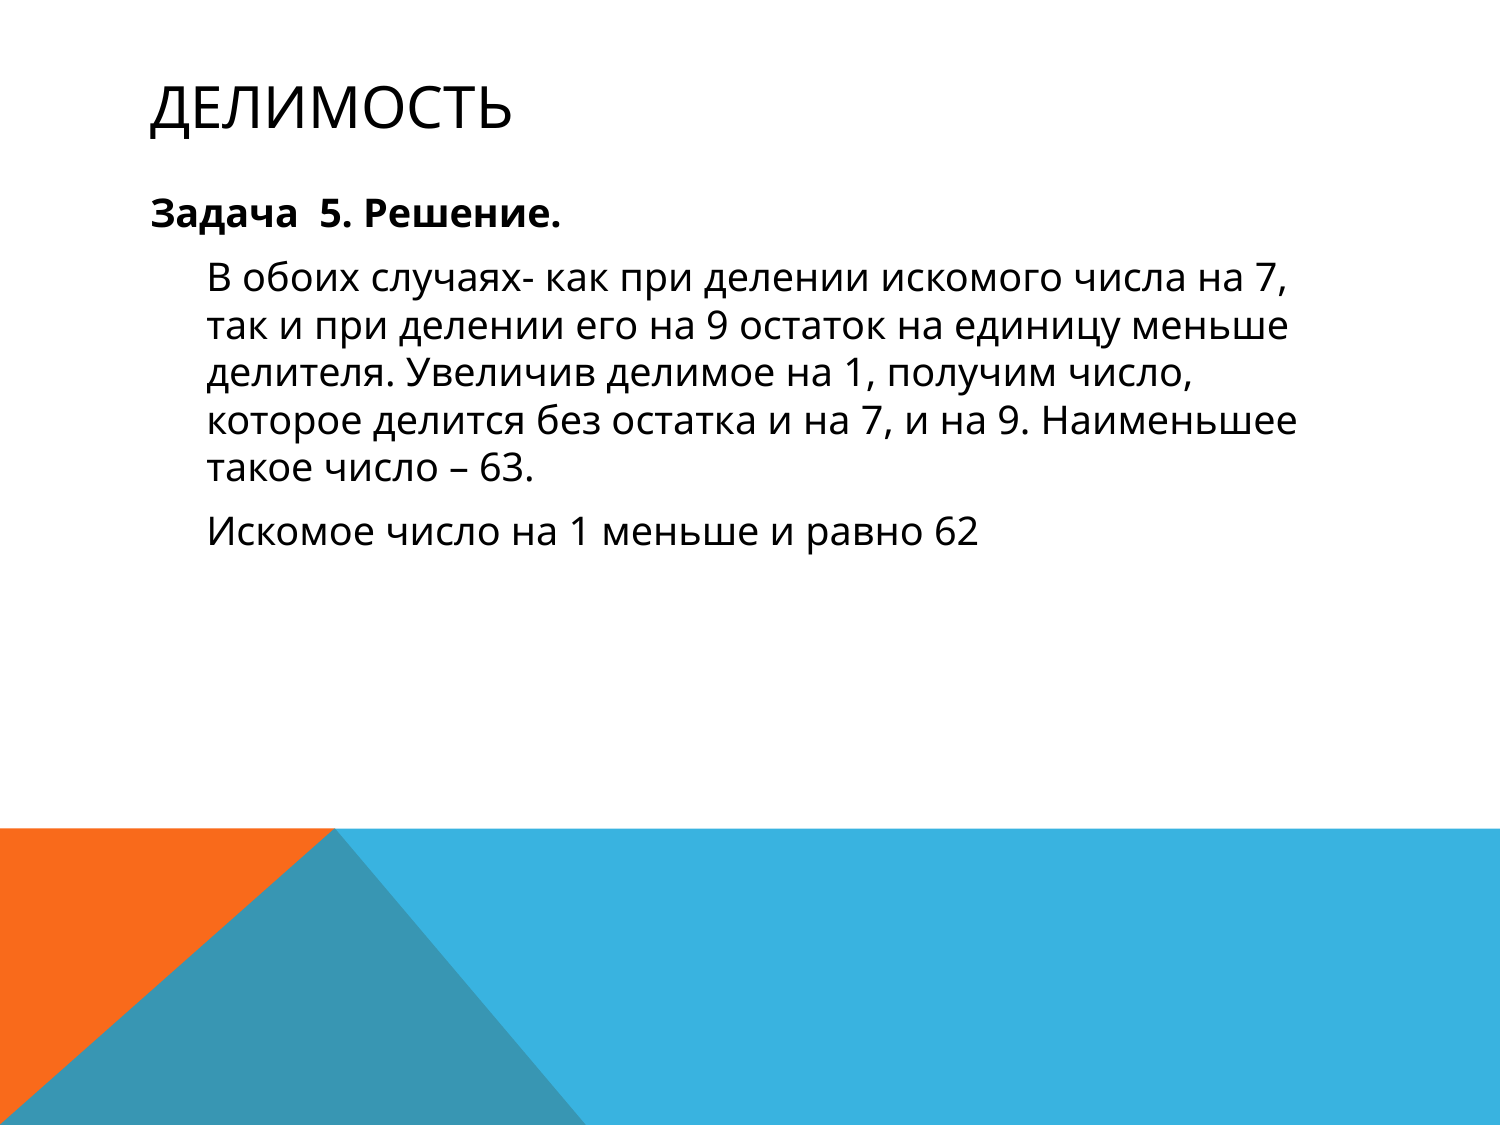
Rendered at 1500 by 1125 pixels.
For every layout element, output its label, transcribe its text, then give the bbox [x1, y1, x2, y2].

list Задача 5. Решение. В обоих случаях- как при делении искомого числа на 7, так и при делении его на 9 остаток на единицу меньше делителя. Увеличив делимое на 1, получим число, которое делится без остатка и на 7, и на 9. Наименьшее такое число – 63. Искомое число на 1 меньше и равно 62 [135, 180, 1369, 768]
title делимость [135, 60, 1369, 150]
